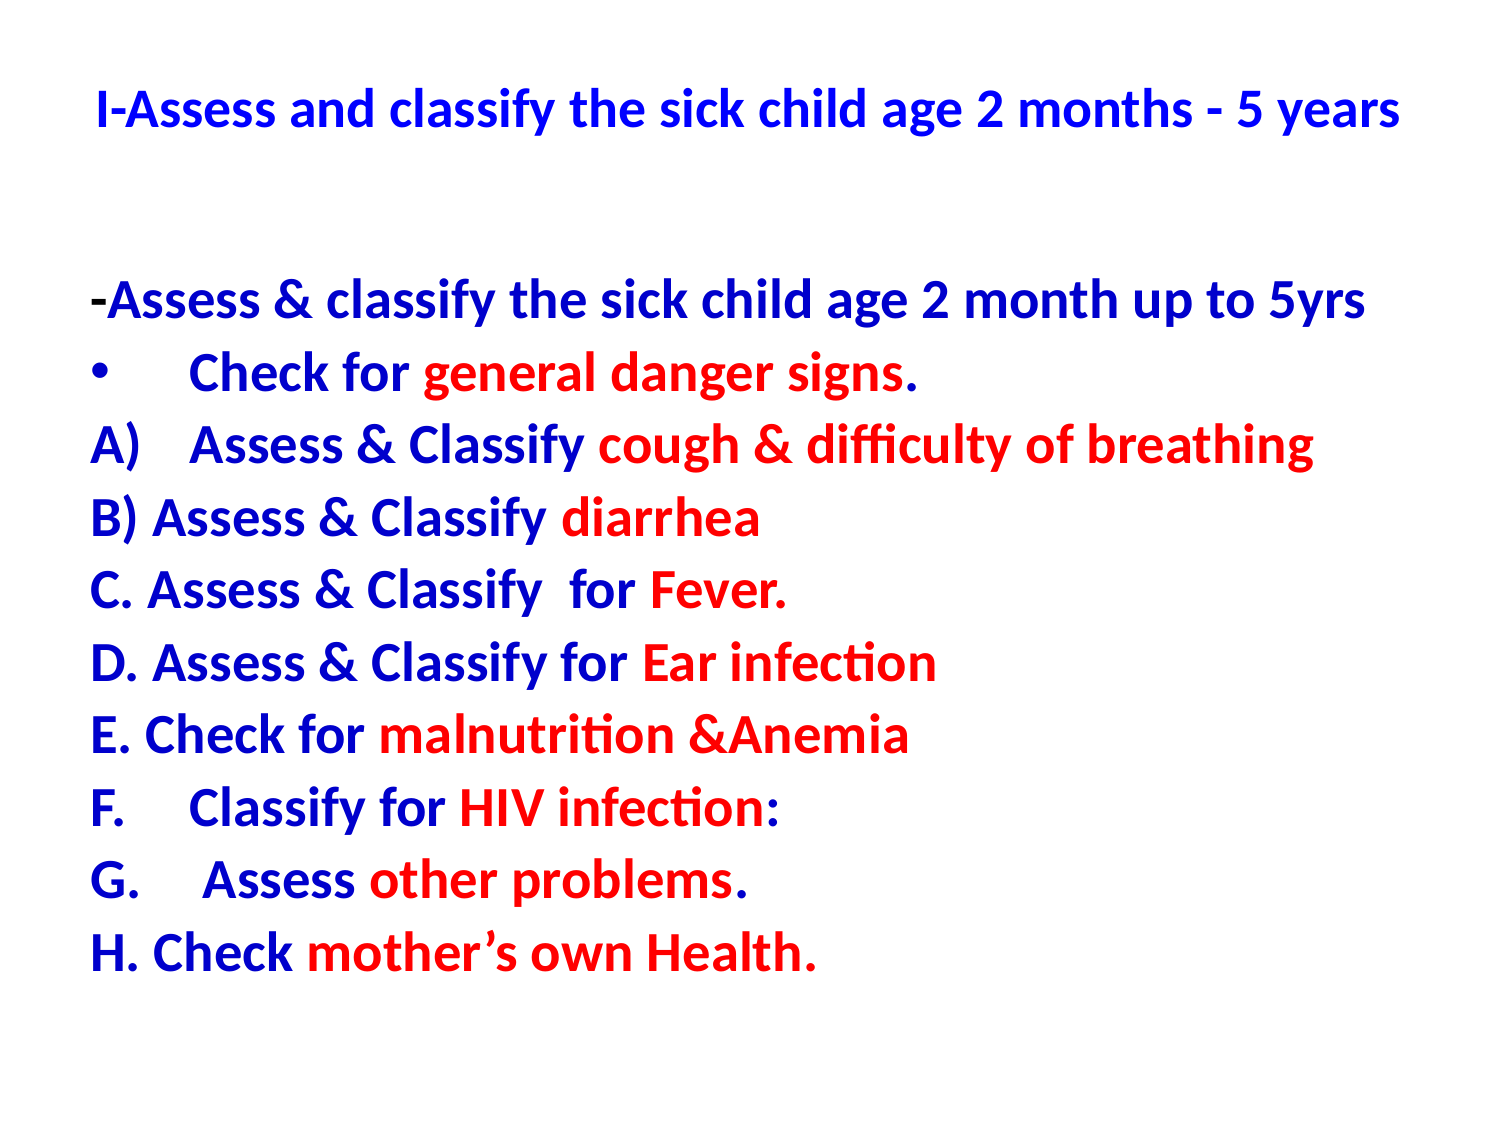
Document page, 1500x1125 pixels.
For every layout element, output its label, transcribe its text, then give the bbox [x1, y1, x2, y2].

title I-Assess and classify the sick child age 2 months - 5 years [75, 45, 1425, 233]
list -Assess & classify the sick child age 2 month up to 5yrs Check for general danger signs. Assess & Classify cough & difficulty of breathing B) Assess & Classify diarrhea C. Assess & Classify for Fever. D. Assess & Classify for Ear infection E. Check for malnutrition &Anemia Classify for HIV infection: Assess other problems. H. Check mother’s own Health. [75, 262, 1425, 1005]
